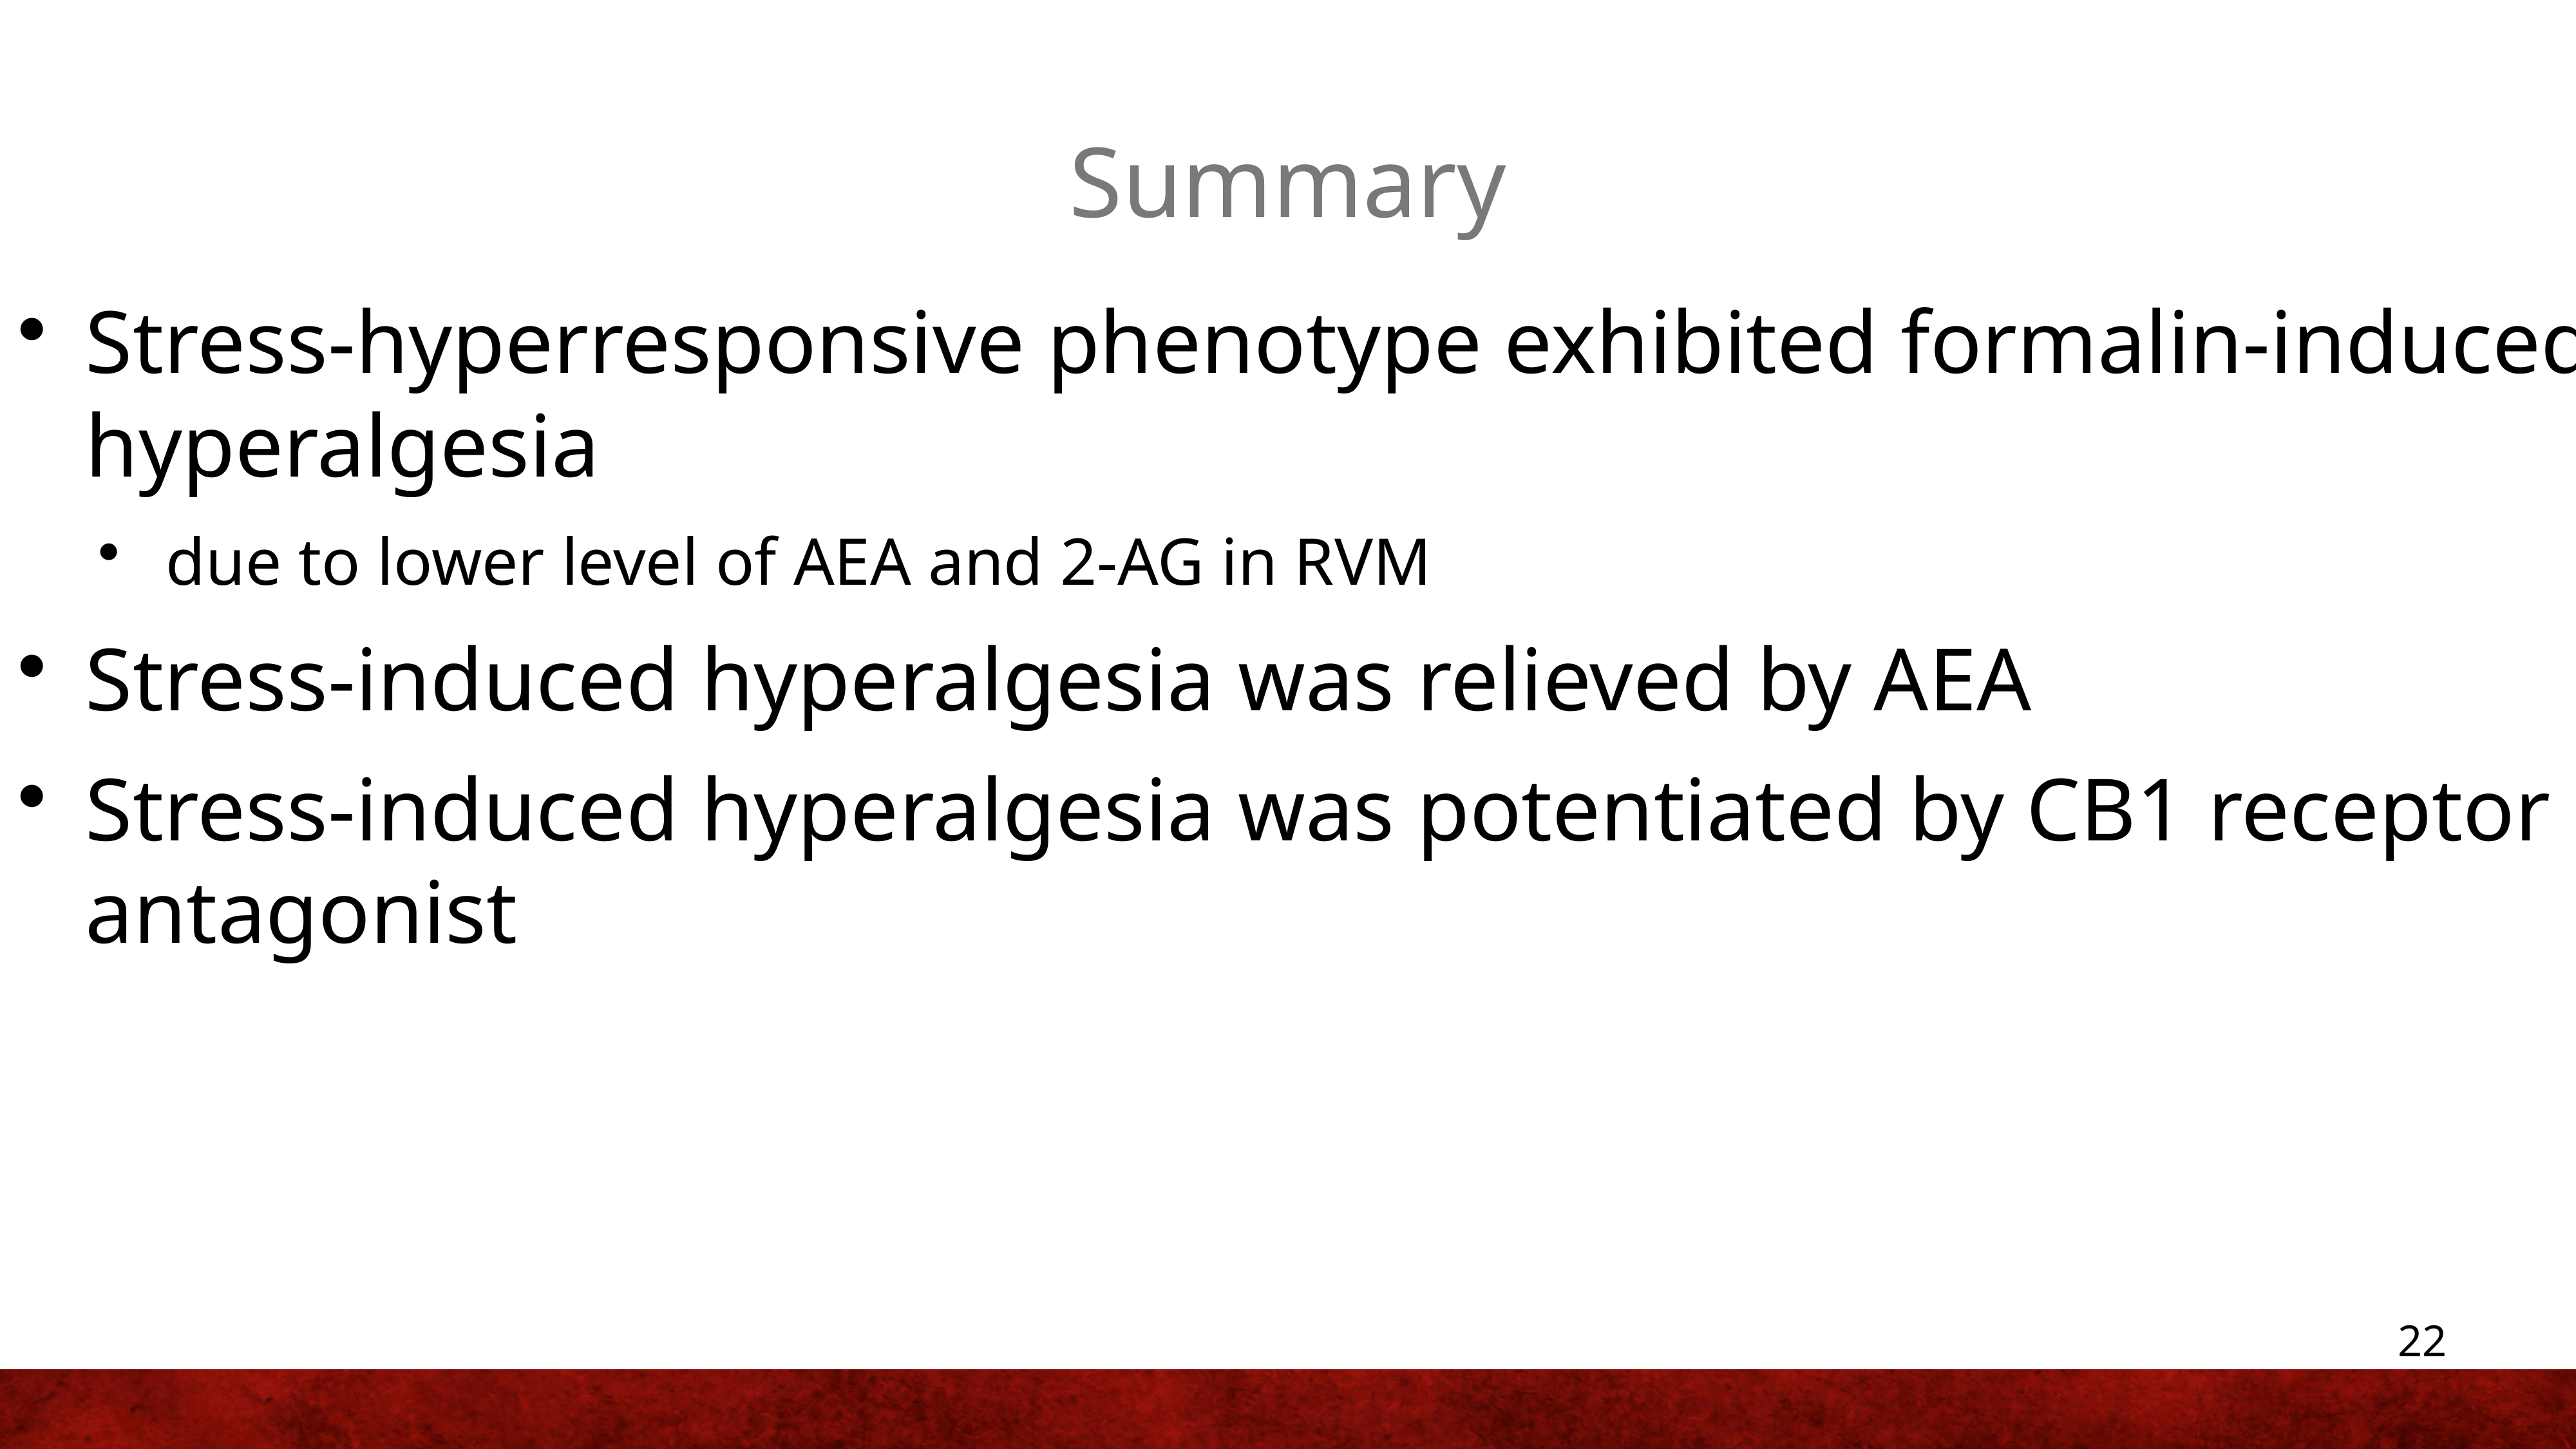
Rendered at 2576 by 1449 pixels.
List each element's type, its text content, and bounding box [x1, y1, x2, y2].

picture [0, 1369, 2576, 1449]
slide_number 22 [1845, 1303, 2448, 1383]
text_box Stress-hyperresponsive phenotype exhibited formalin-induced hyperalgesia due to lower level of AEA and 2-AG in RVM Stress-induced hyperalgesia was relieved by AEA Stress-induced hyperalgesia was potentiated by CB1 receptor antagonist [5, 274, 2576, 1104]
title Summary [128, 18, 2448, 274]
